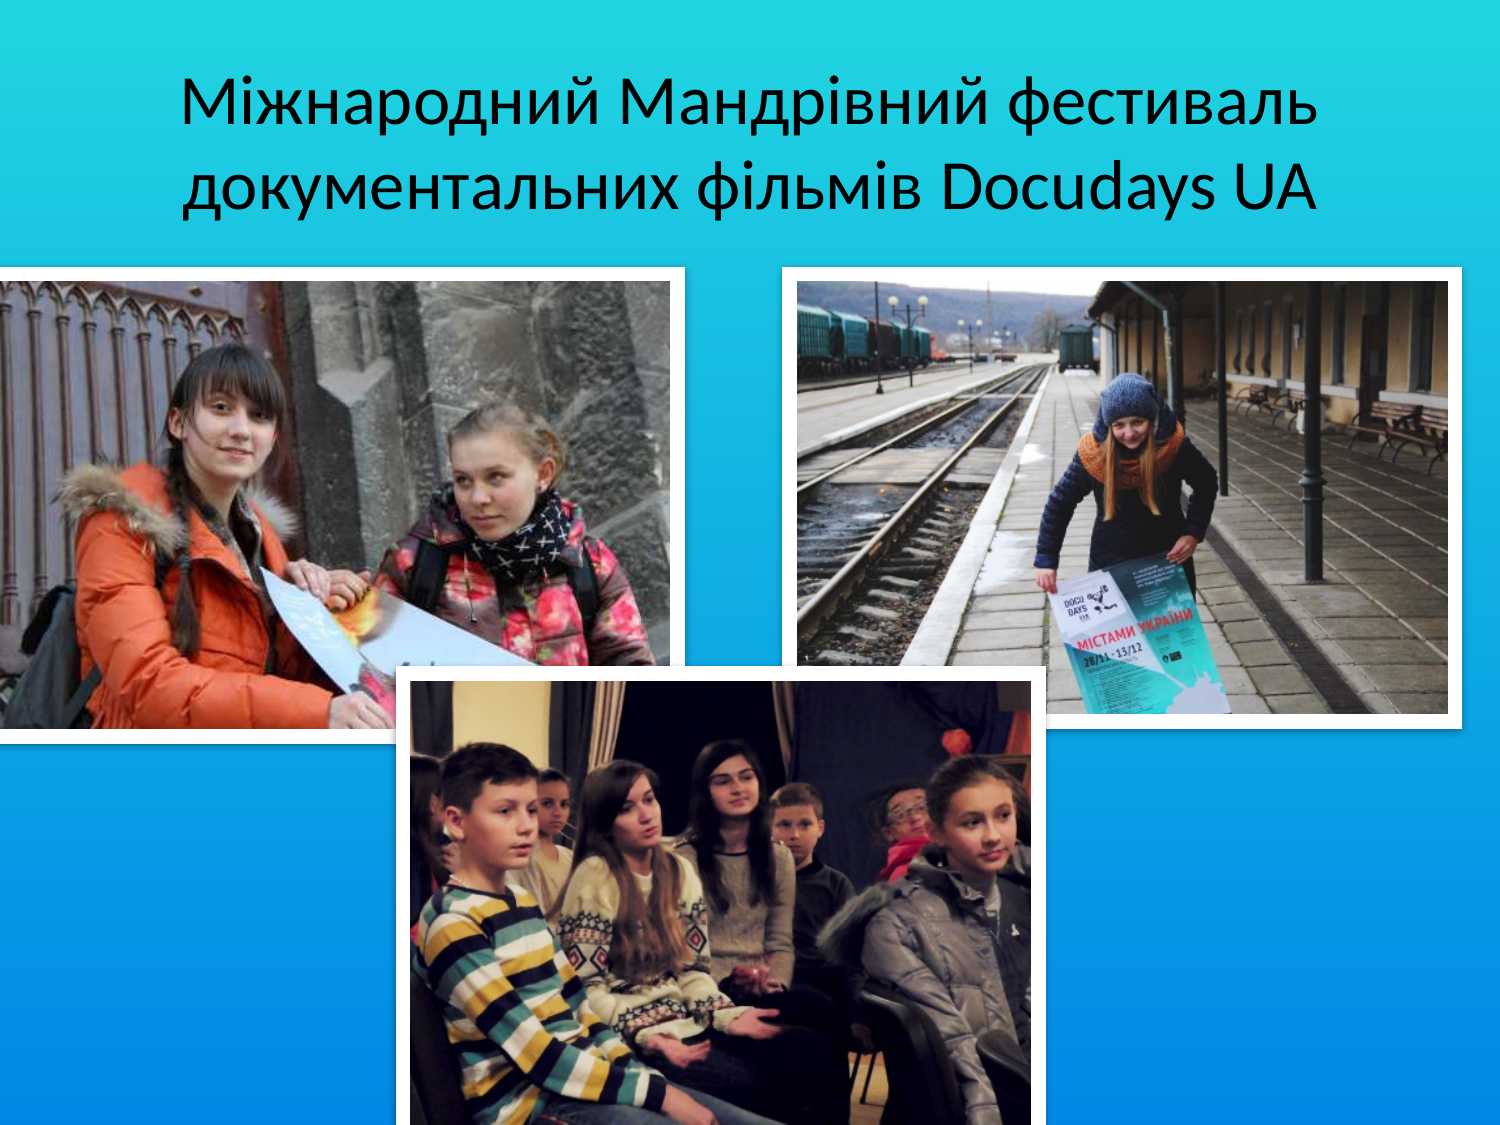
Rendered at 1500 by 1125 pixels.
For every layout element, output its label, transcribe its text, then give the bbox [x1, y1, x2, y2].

title Міжнародний Мандрівний фестиваль документальних фільмів Docudays UA [75, 45, 1425, 233]
picture [409, 280, 1448, 1125]
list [0, 280, 671, 730]
